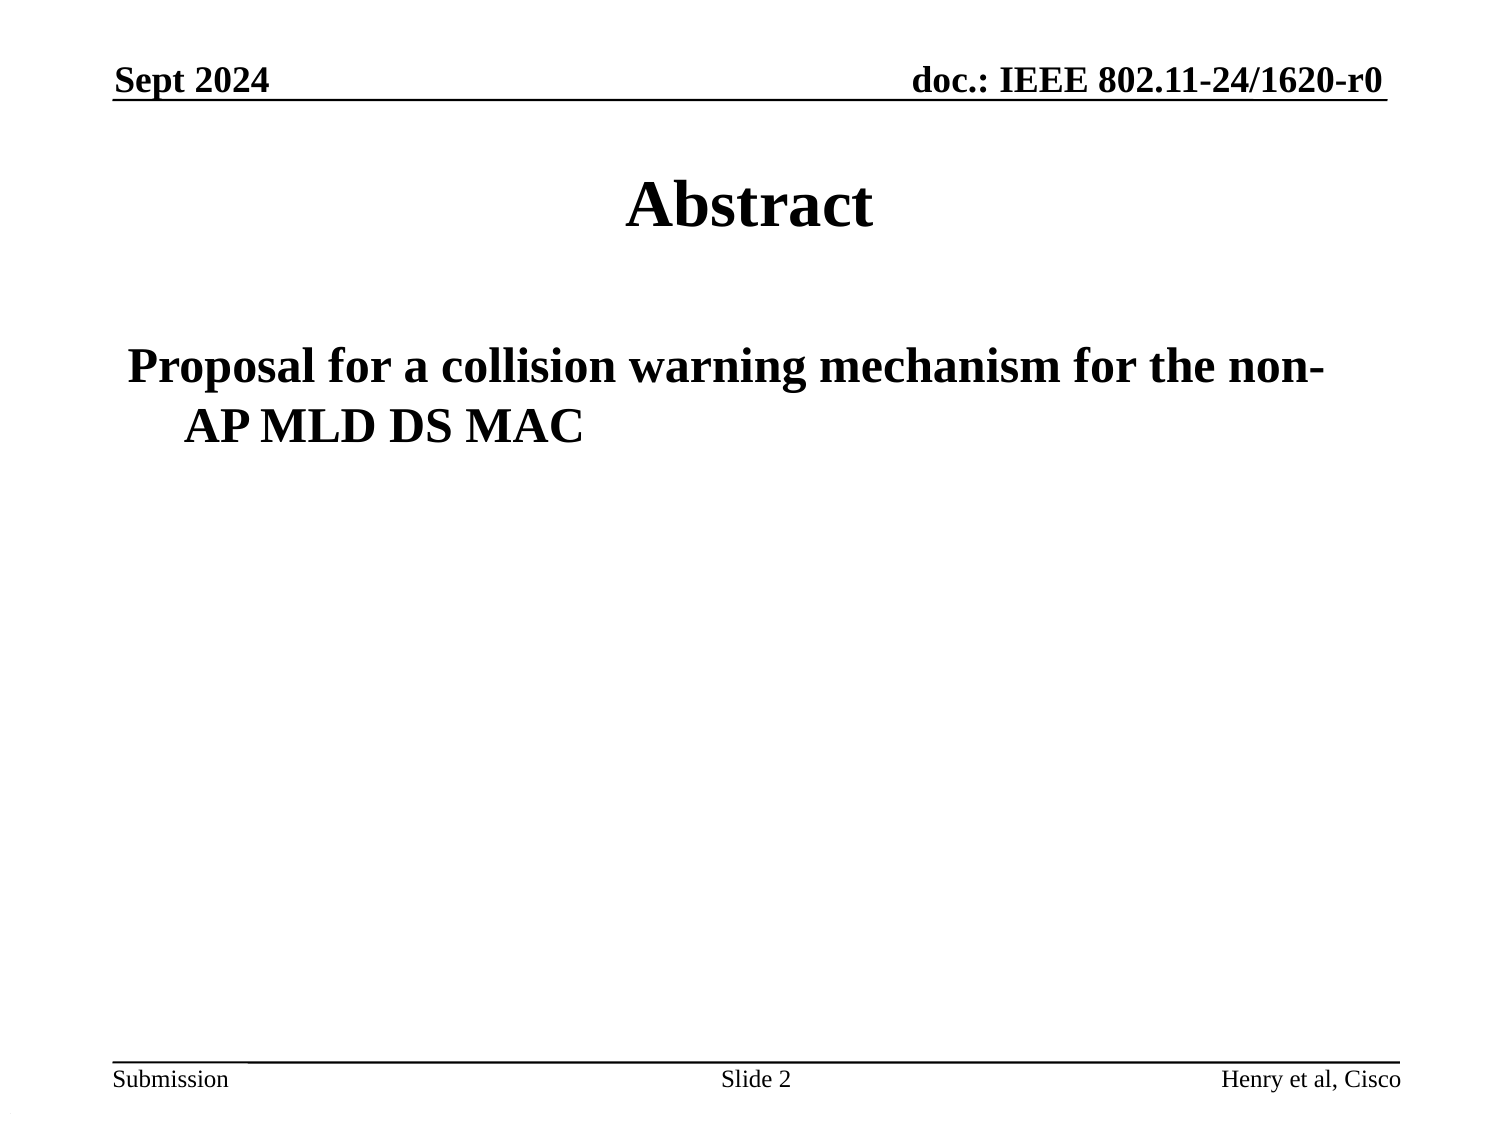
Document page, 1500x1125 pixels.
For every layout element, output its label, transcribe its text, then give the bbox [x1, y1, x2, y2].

list Proposal for a collision warning mechanism for the non-AP MLD DS MAC [112, 324, 1388, 1000]
footer Henry et al, Cisco [1218, 1062, 1402, 1093]
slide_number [114, 54, 272, 100]
slide_number Slide 2 [712, 1062, 800, 1093]
title Abstract [112, 112, 1388, 288]
